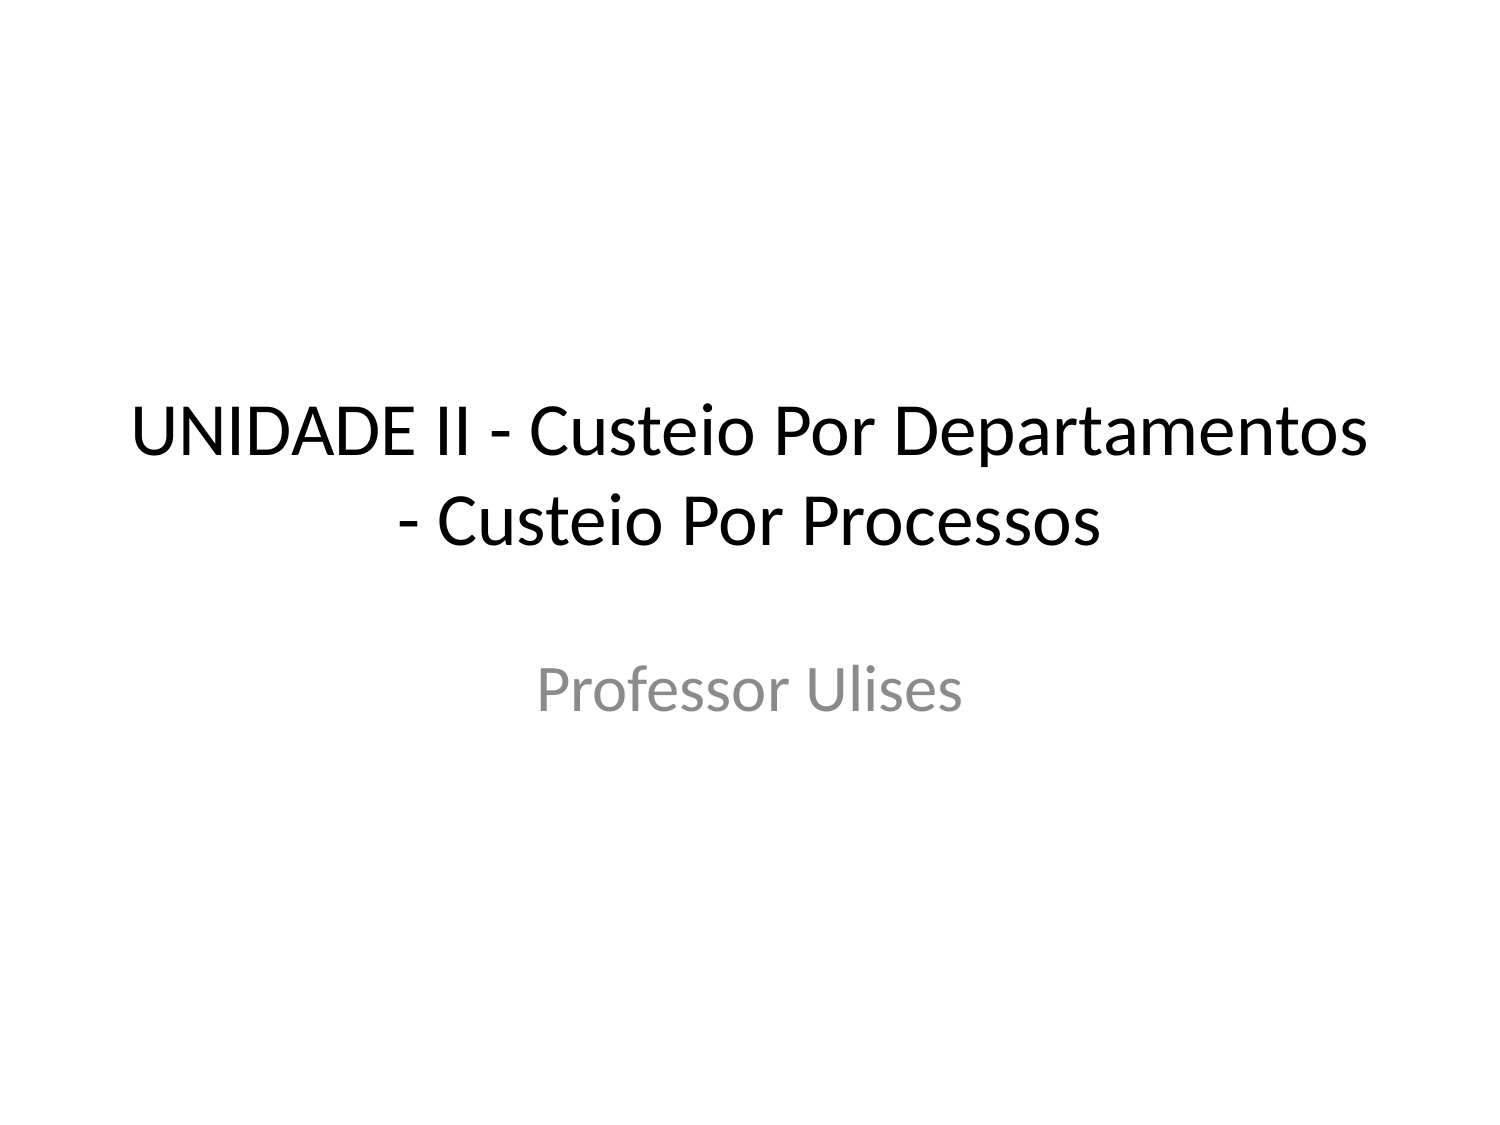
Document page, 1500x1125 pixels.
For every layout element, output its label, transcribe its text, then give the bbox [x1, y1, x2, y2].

subtitle Professor Ulises [225, 637, 1275, 925]
title UNIDADE II - Custeio Por Departamentos - Custeio Por Processos [112, 349, 1388, 591]
